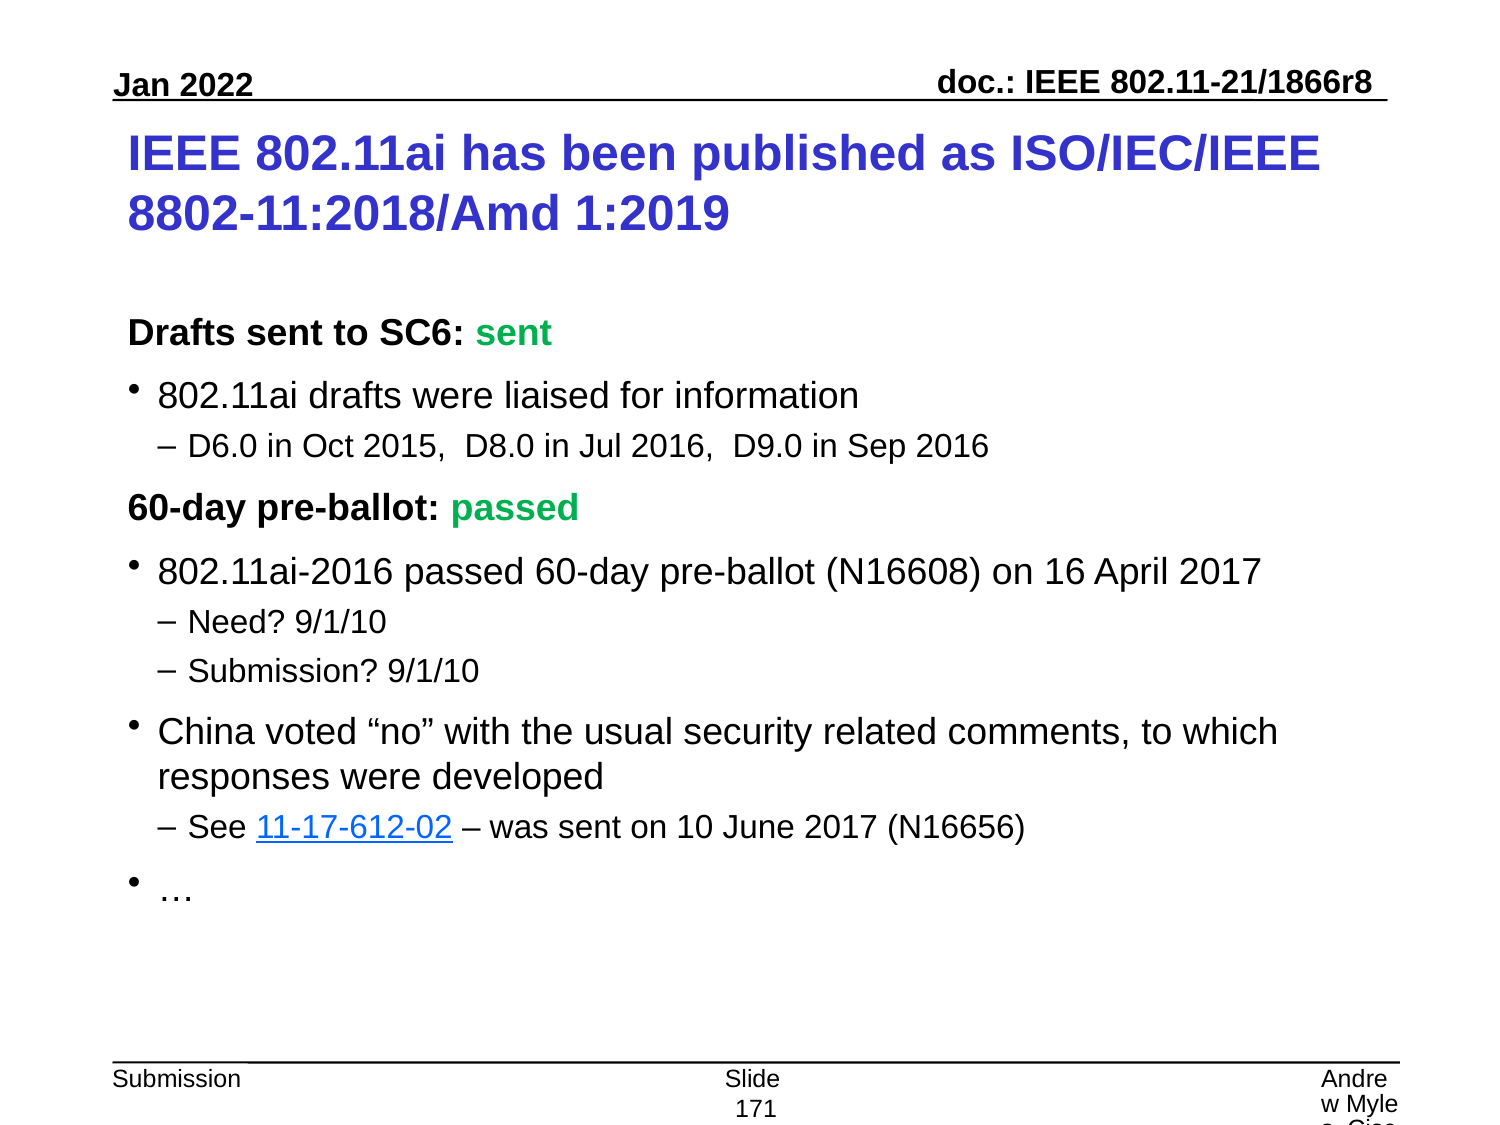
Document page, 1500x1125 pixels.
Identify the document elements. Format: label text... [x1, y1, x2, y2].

title IEEE 802.11ai has been published as ISO/IEC/IEEE 8802-11:2018/Amd 1:2019 [112, 112, 1388, 288]
footer Andrew Myles, Cisco [1320, 1061, 1402, 1093]
slide_number Slide 171 [709, 1061, 803, 1093]
list Drafts sent to SC6: sent 802.11ai drafts were liaised for information D6.0 in Oct 2015, D8.0 in Jul 2016, D9.0 in Sep 2016 60-day pre-ballot: passed 802.11ai-2016 passed 60-day pre-ballot (N16608) on 16 April 2017 Need? 9/1/10 Submission? 9/1/10 China voted “no” with the usual security related comments, to which responses were developed See 11-17-612-02 – was sent on 10 June 2017 (N16656) … [112, 299, 1388, 975]
